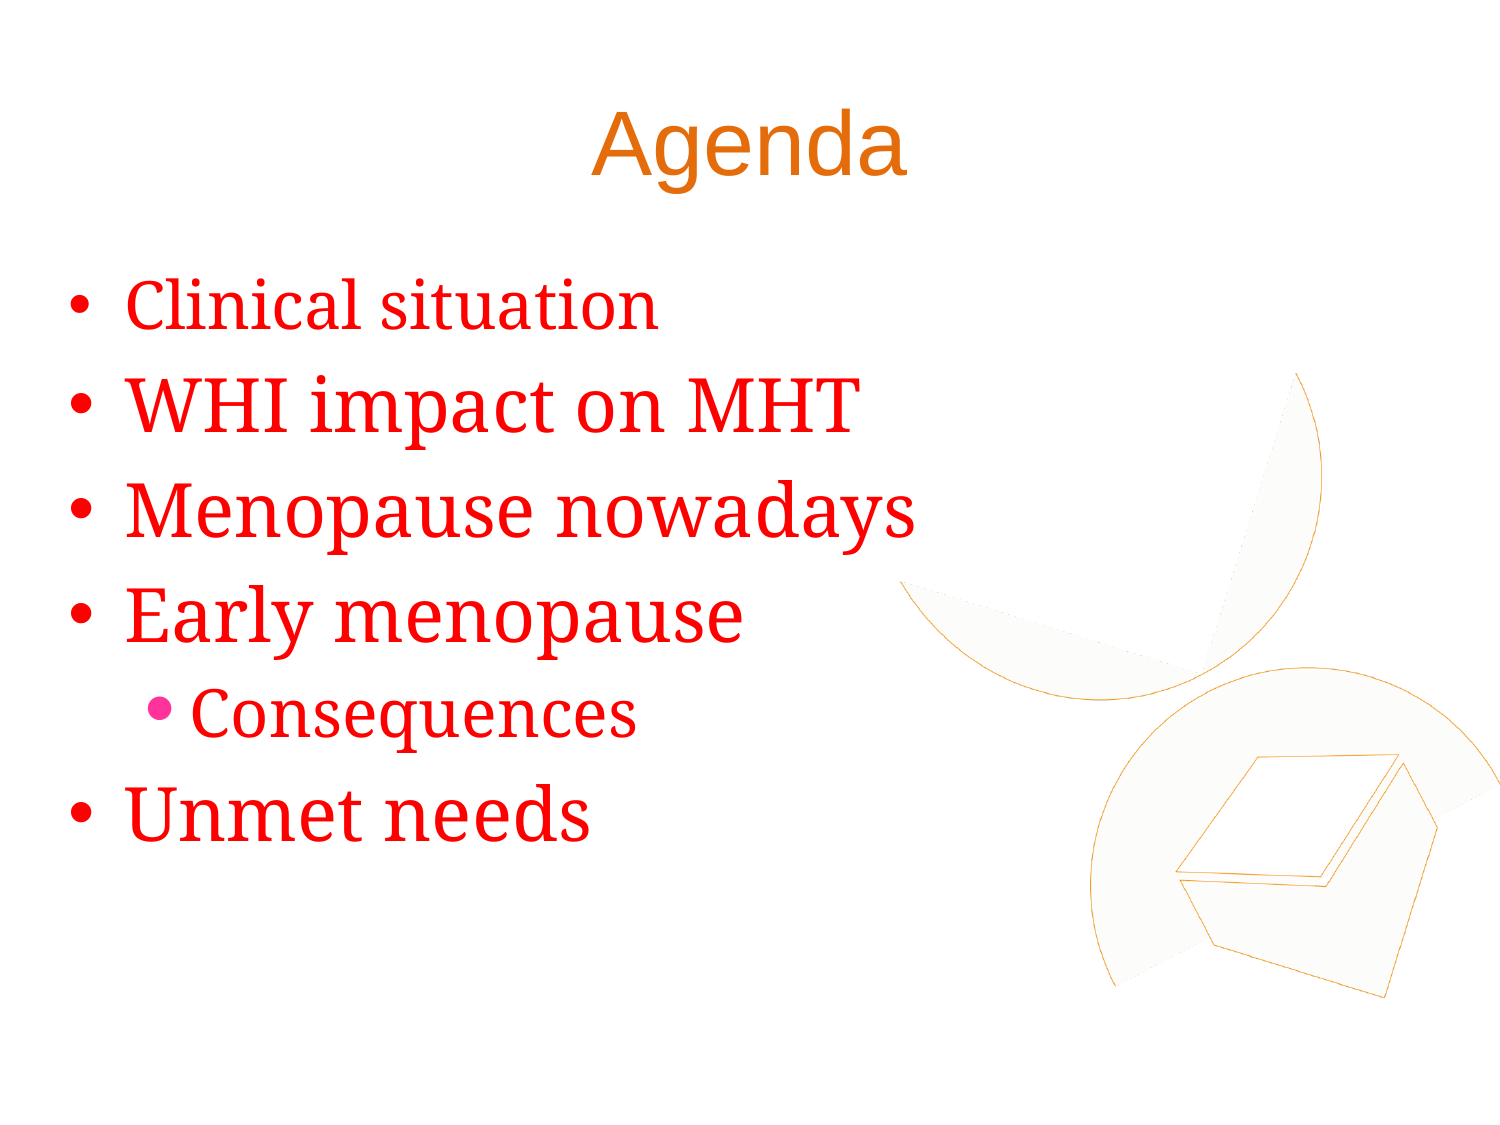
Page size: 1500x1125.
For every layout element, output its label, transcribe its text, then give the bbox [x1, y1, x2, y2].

picture [1404, 373, 1500, 998]
title Agenda [74, 44, 1426, 233]
list Clinical situation WHI impact on MHT Menopause nowadays Early menopause Consequences Unmet needs [52, 255, 1404, 999]
